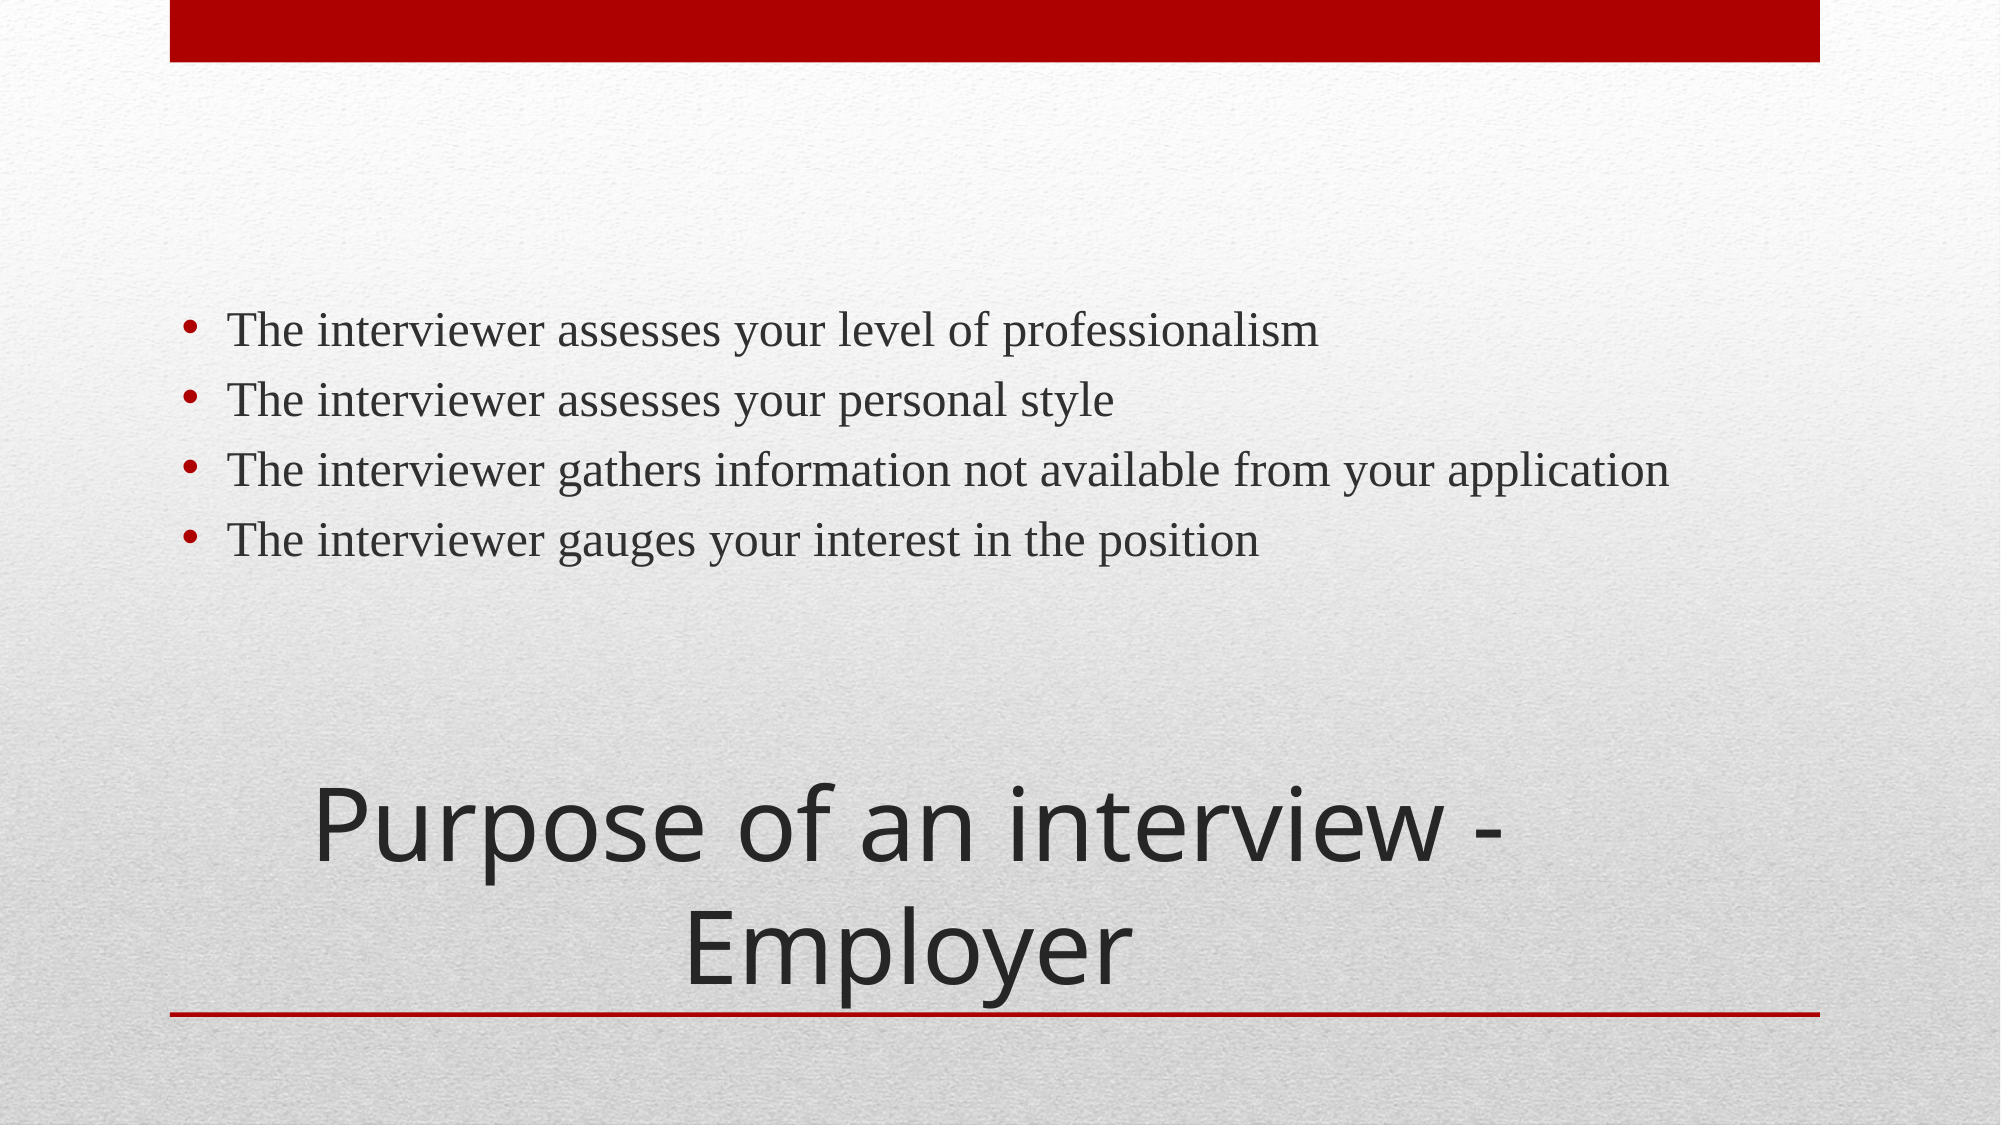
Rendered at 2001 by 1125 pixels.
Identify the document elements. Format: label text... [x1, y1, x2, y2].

title Purpose of an interview - Employer [166, 750, 1650, 1013]
list The interviewer assesses your level of professionalism The interviewer assesses your personal style The interviewer gathers information not available from your application The interviewer gauges your interest in the position [166, 112, 1817, 750]
